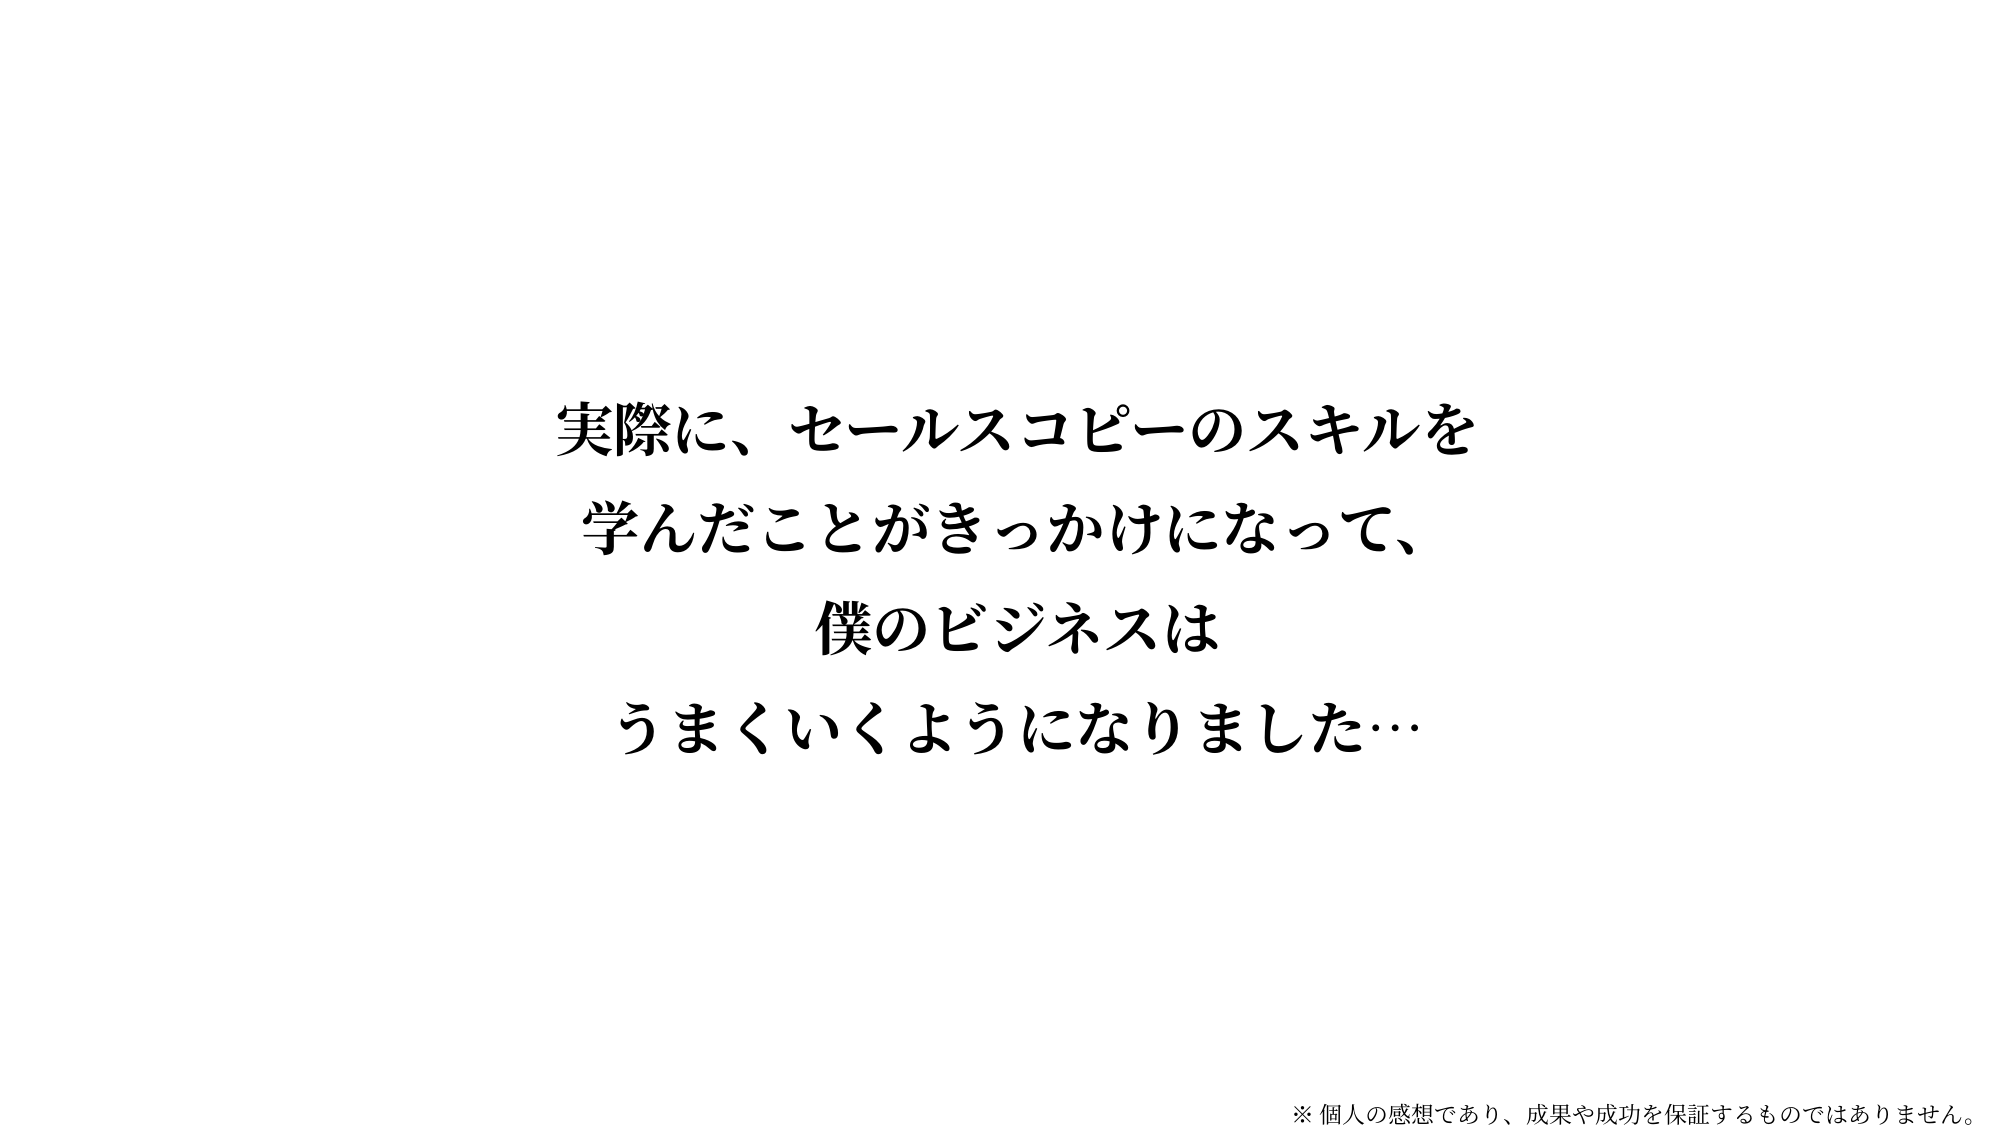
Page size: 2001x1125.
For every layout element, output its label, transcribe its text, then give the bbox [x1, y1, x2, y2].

text_box 実際に、セールスコピーのスキルを 学んだことがきっかけになって、 僕のビジネスは うまくいくようになりました… [105, 355, 1930, 770]
text_box ※個人の感想であり、成果や成功を保証するものではありません。 [1199, 1020, 2000, 1125]
